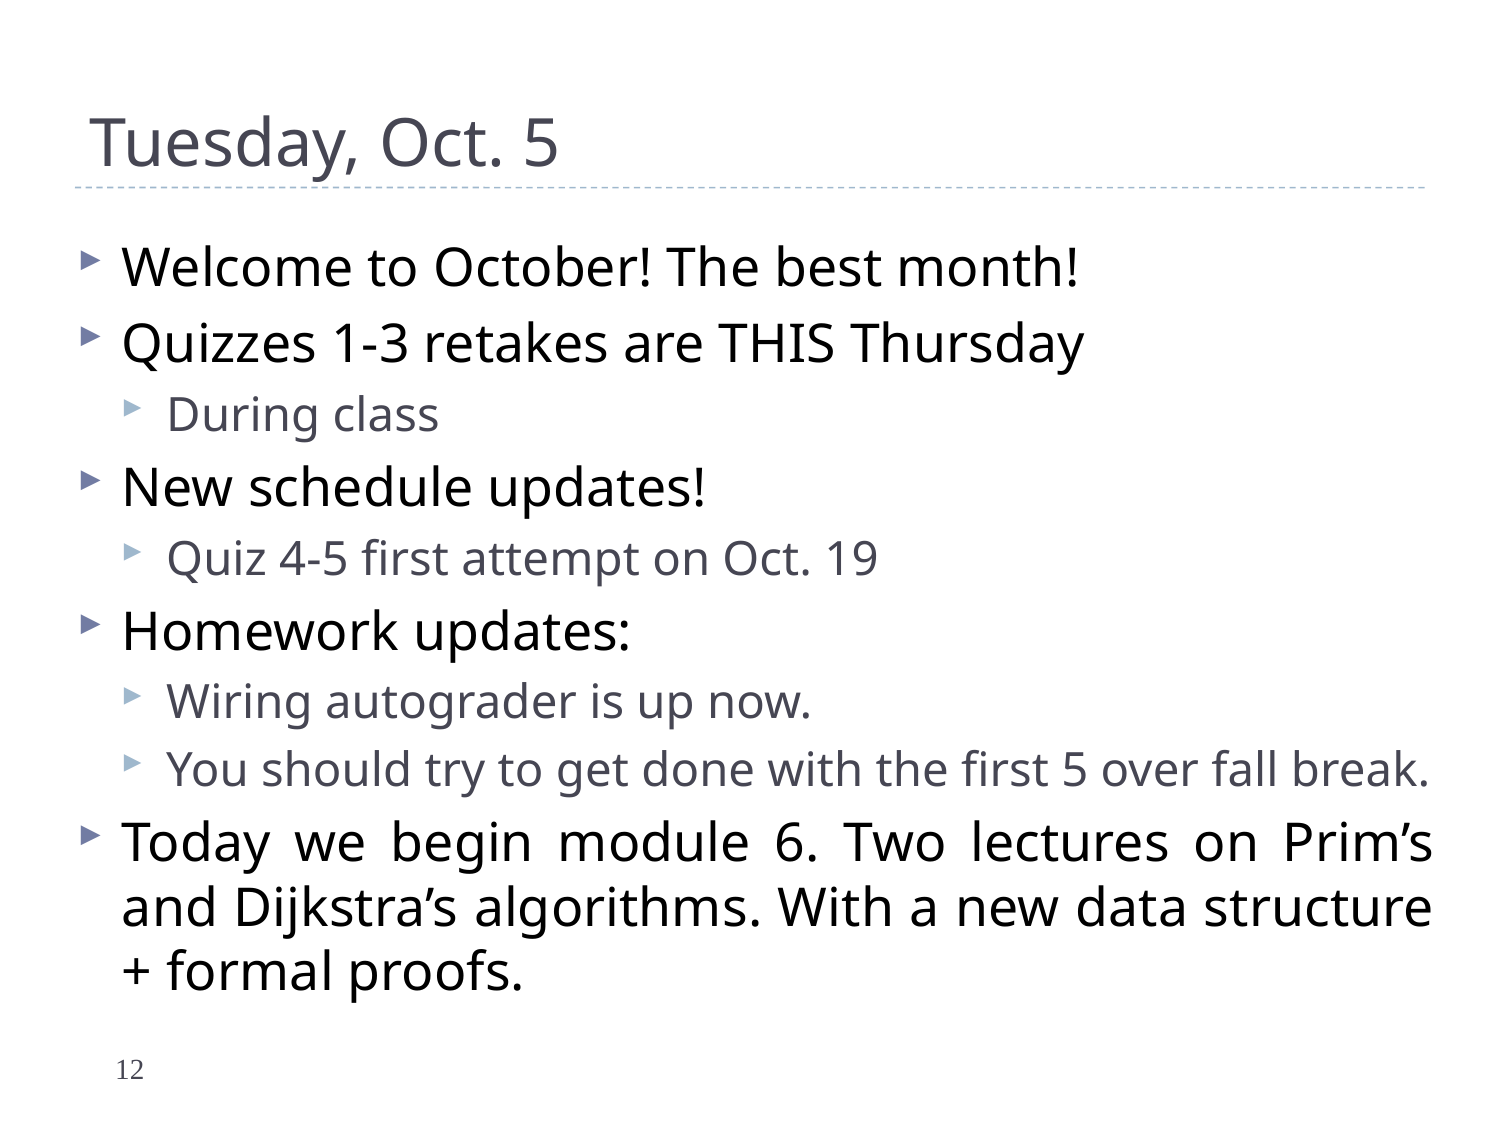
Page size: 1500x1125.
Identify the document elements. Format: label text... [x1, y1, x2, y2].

list Welcome to October! The best month! Quizzes 1-3 retakes are THIS Thursday During class New schedule updates! Quiz 4-5 first attempt on Oct. 19 Homework updates: Wiring autograder is up now. You should try to get done with the first 5 over fall break. Today we begin module 6. Two lectures on Prim’s and Dijkstra’s algorithms. With a new data structure + formal proofs. [62, 224, 1450, 1063]
title Tuesday, Oct. 5 [75, 24, 1425, 188]
slide_number 12 [100, 1042, 426, 1103]
